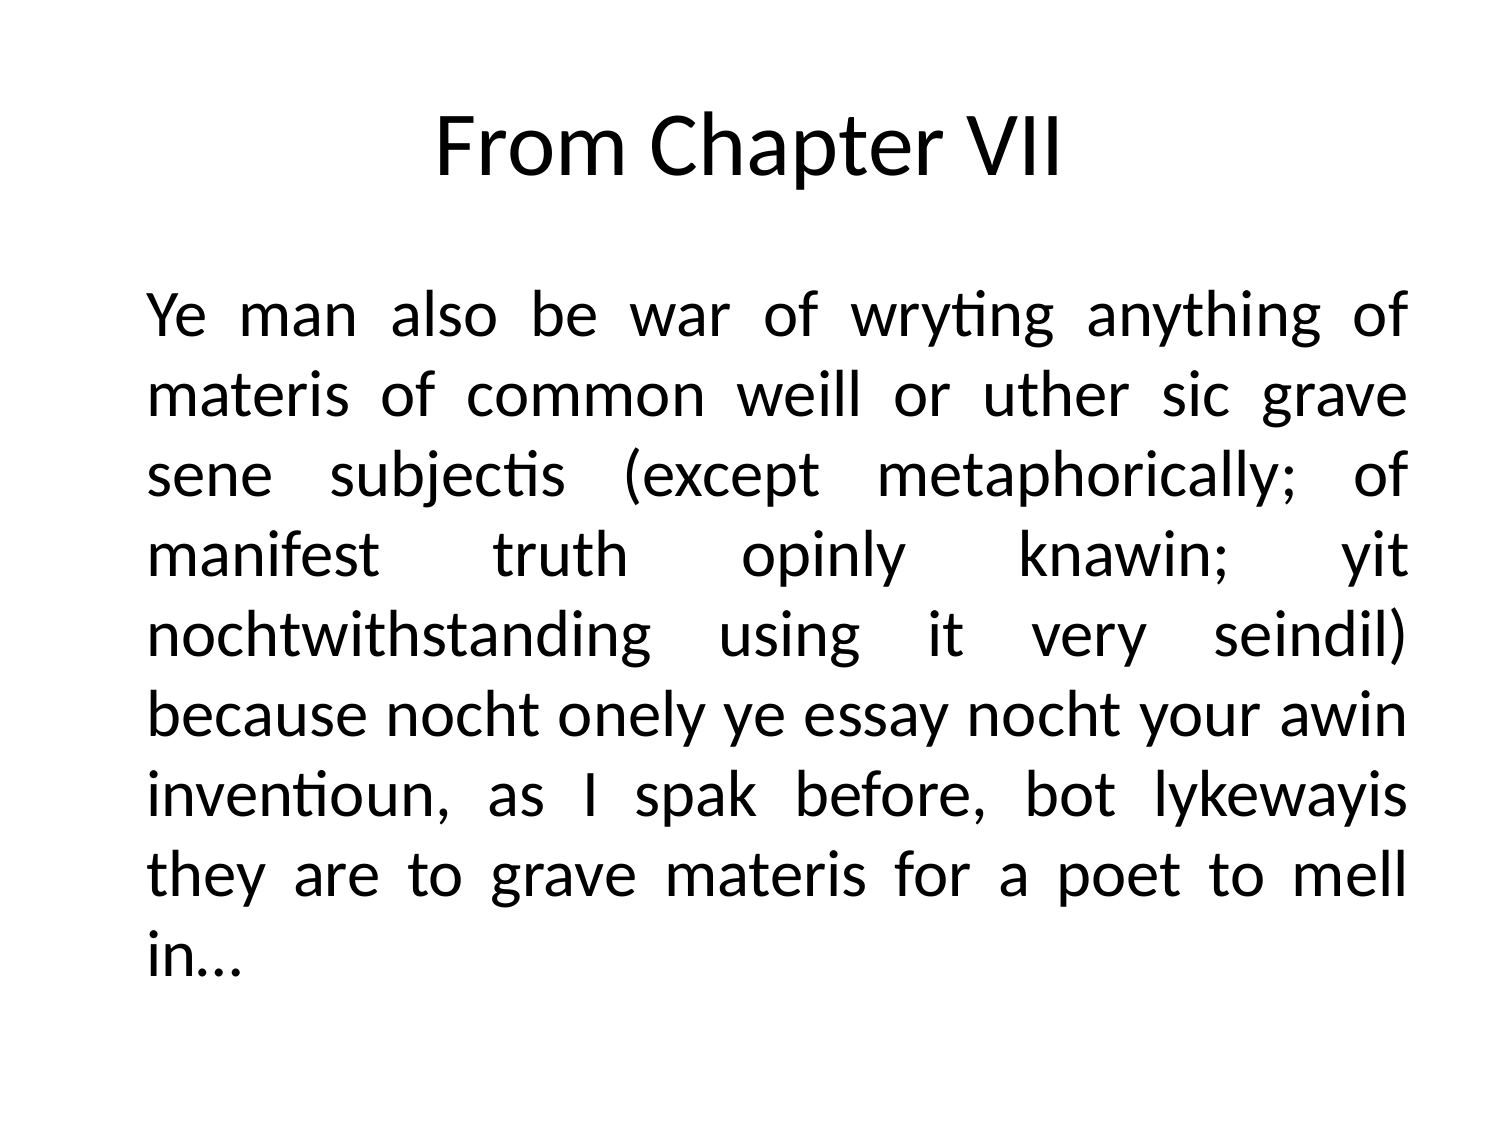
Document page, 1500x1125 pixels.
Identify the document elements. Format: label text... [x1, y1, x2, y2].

list Ye man also be war of wryting anything of materis of common weill or uther sic grave sene subjectis (except metaphorically; of manifest truth opinly knawin; yit nochtwithstanding using it very seindil) because nocht onely ye essay nocht your awin inventioun, as I spak before, bot lykewayis they are to grave materis for a poet to mell in… [74, 262, 1426, 1006]
title From Chapter VII [74, 44, 1426, 233]
